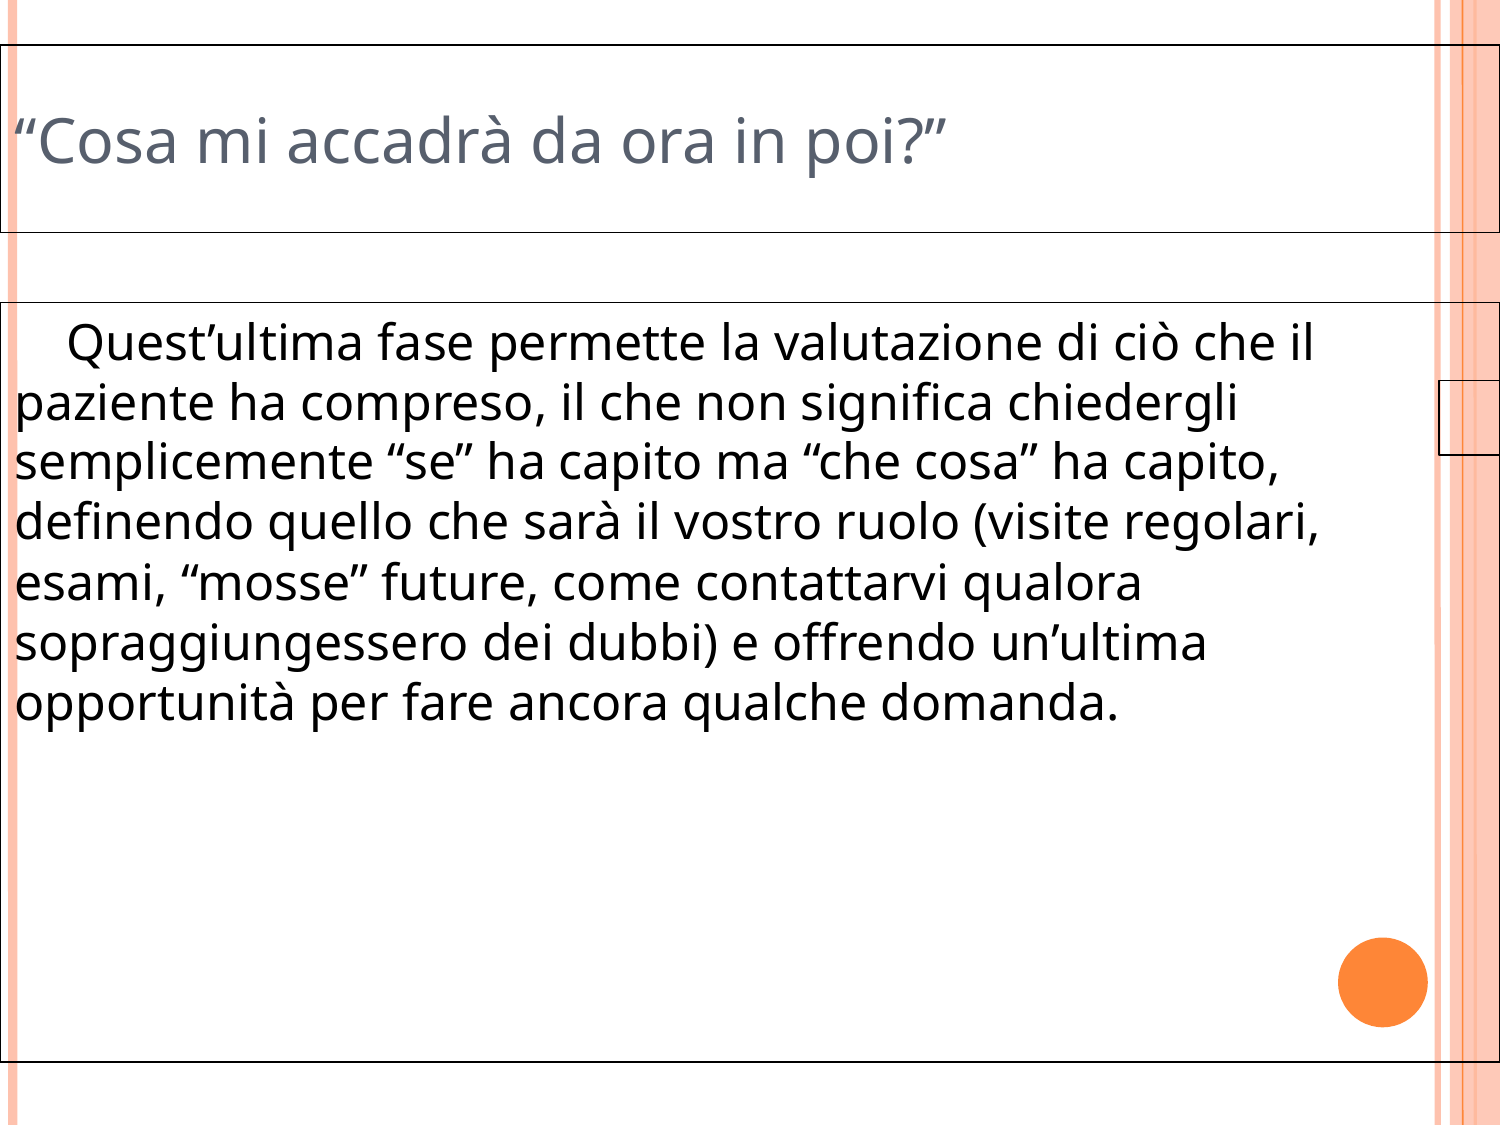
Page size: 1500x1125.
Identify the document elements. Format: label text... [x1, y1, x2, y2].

text_box Quest’ultima fase permette la valutazione di ciò che il paziente ha compreso, il che non significa chiedergli semplicemente “se” ha capito ma “che cosa” ha capito, definendo quello che sarà il vostro ruolo (visite regolari, esami, “mosse” future, come contattarvi qualora sopraggiungessero dei dubbi) e offrendo un’ultima opportunità per fare ancora qualche domanda. [0, 302, 1500, 1062]
text_box “Cosa mi accadrà da ora in poi?” [0, 45, 1500, 233]
